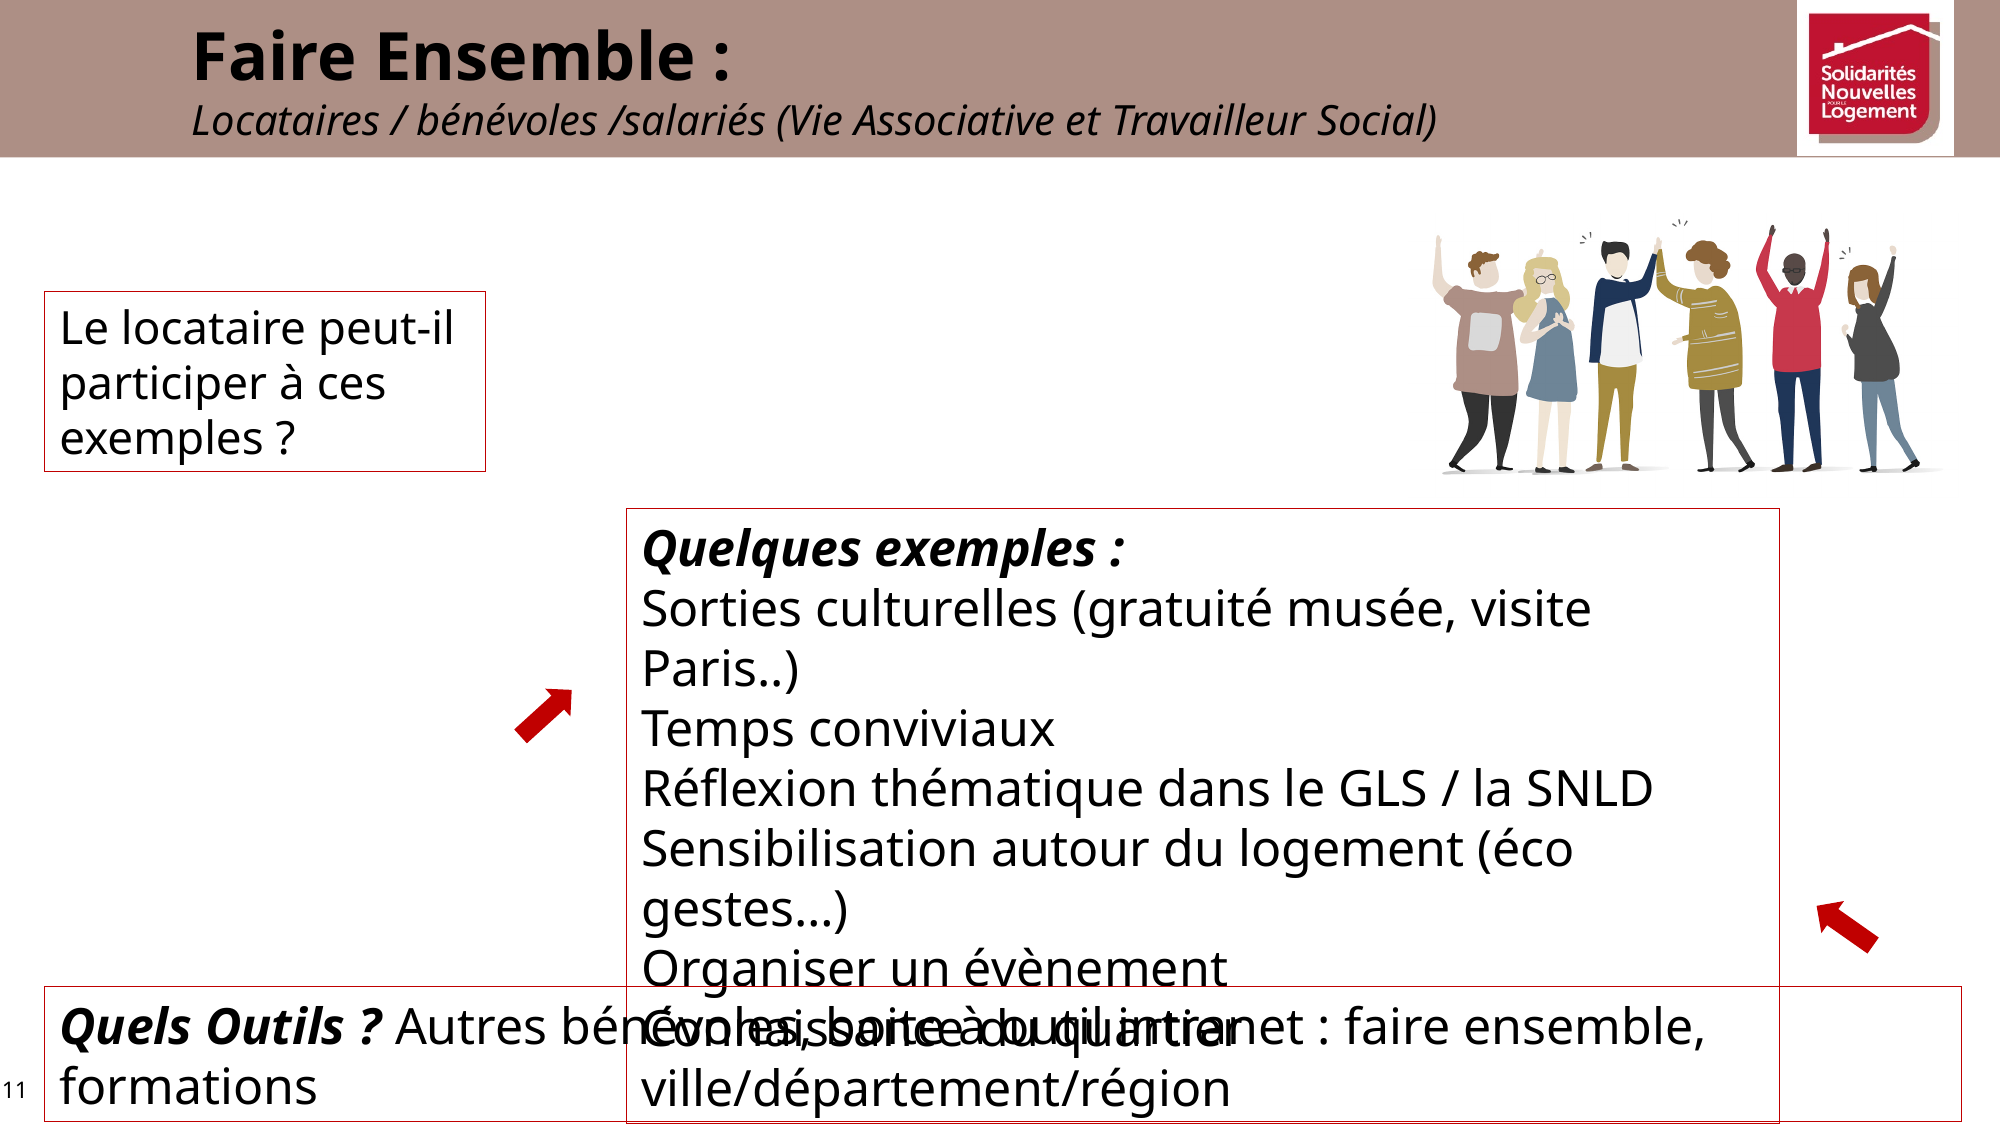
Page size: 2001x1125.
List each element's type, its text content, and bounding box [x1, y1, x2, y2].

text_box [1815, 899, 1881, 956]
text_box Quelques exemples : Sorties culturelles (gratuité musée, visite Paris..) Temps conviviaux Réflexion thématique dans le GLS / la SNLD Sensibilisation autour du logement (éco gestes…) Organiser un évènement Connaissance du quartier ville/département/région [626, 508, 1780, 986]
text_box Faire Ensemble : Locataires / bénévoles /salariés (Vie Associative et Travailleur Social) [0, 0, 2000, 158]
text_box Le locataire peut-il participer à ces exemples ? il [44, 291, 486, 472]
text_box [1408, 213, 1960, 498]
text_box [512, 687, 573, 745]
text_box Quels Outils ? Autres bénévoles, boite à outil intranet : faire ensemble, formations [44, 986, 1962, 1122]
slide_number 11 [1, 1075, 88, 1117]
picture [1797, 0, 1954, 156]
text_box [339, 0, 1554, 135]
